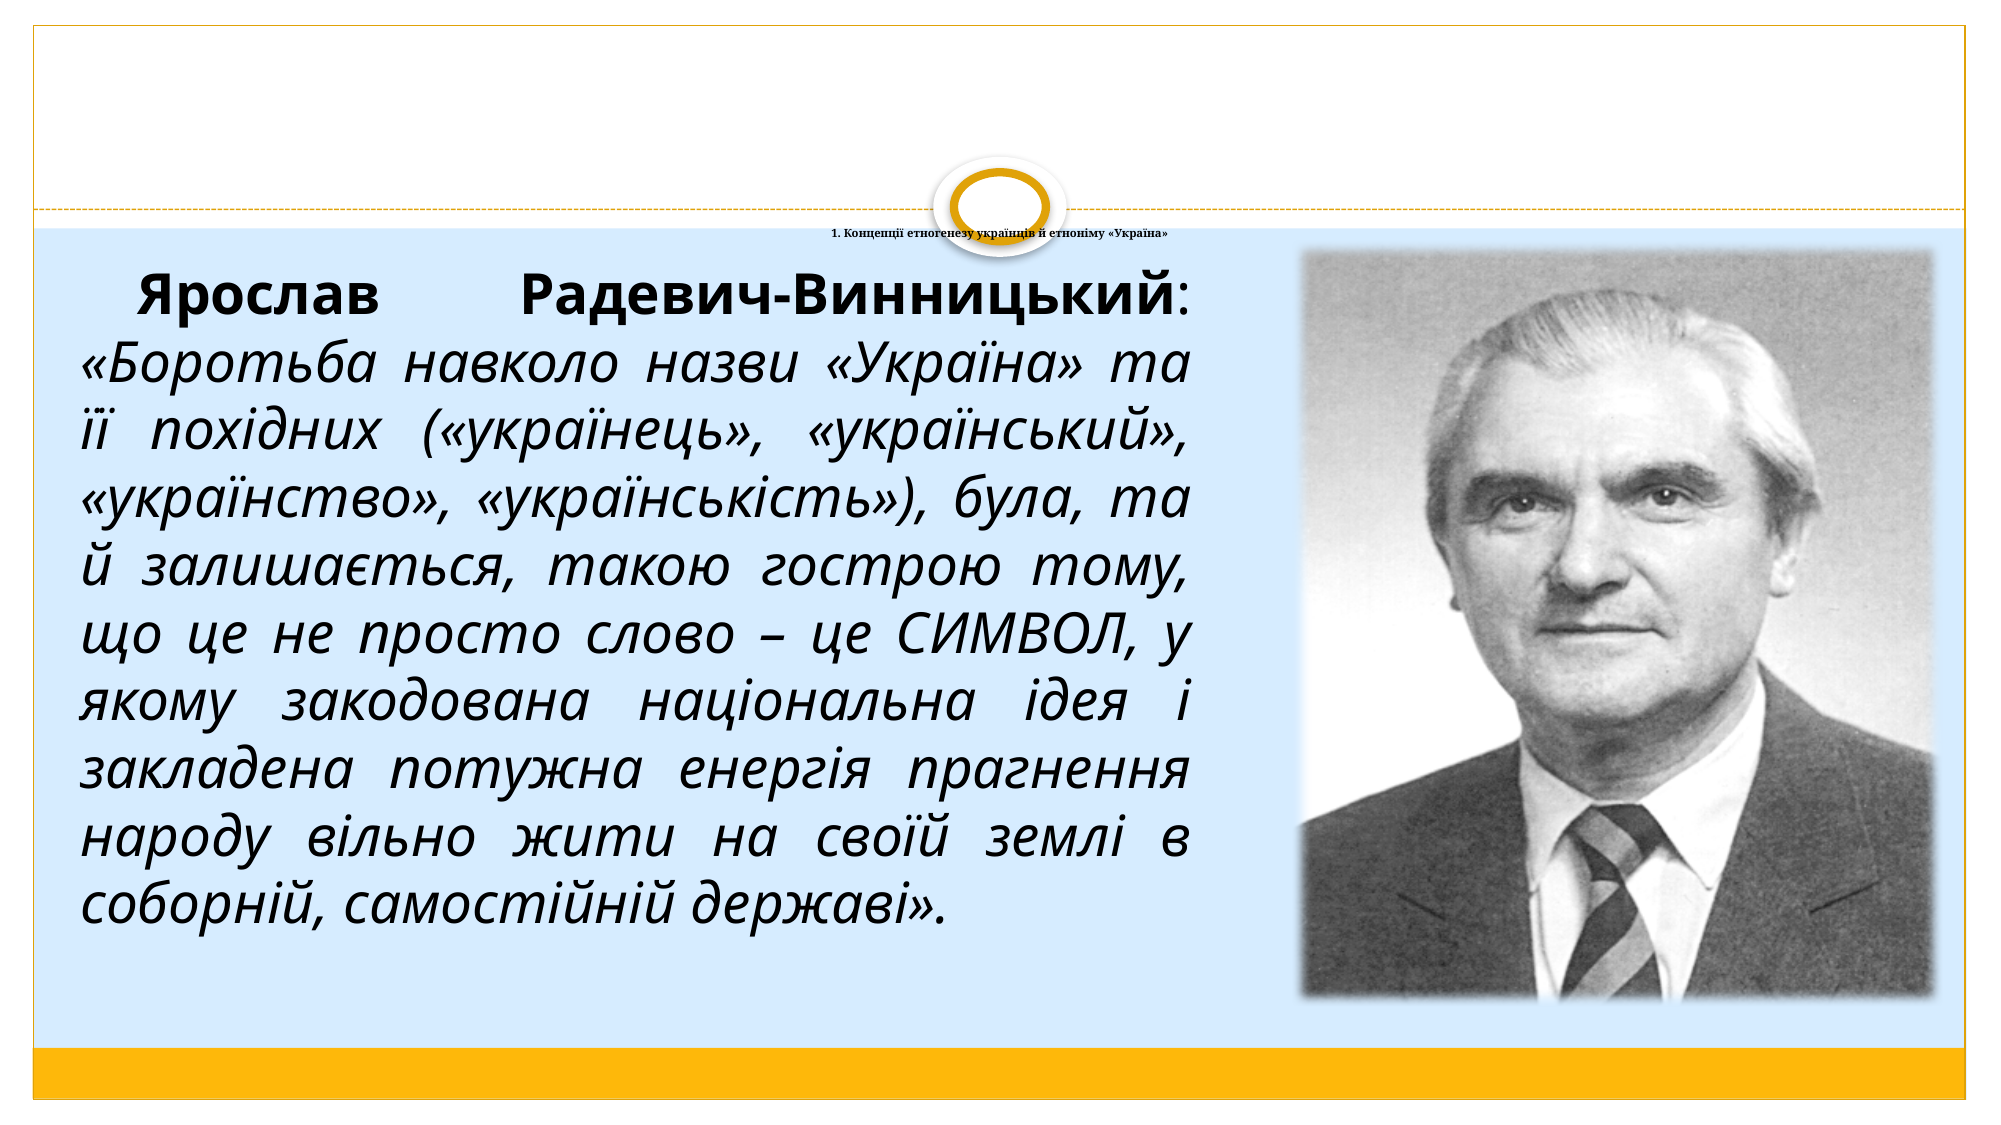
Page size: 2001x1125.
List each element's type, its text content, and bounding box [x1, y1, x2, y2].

title 1. Концепції етногенезу українців й етноніму «Україна» [66, 126, 1933, 261]
picture [1292, 240, 1943, 1007]
list Ярослав Радевич-Винницький: «Боротьба навколо назви «Україна» та її похідних («українець», «український», «українство», «українськість»), була, та й залишається, такою гострою тому, що це не просто слово – це СИМВОЛ, у якому закодована національна ідея і закладена потужна енергія прагнення народу вільно жити на своїй землі в соборній, самостійній державі». [66, 250, 1207, 1001]
